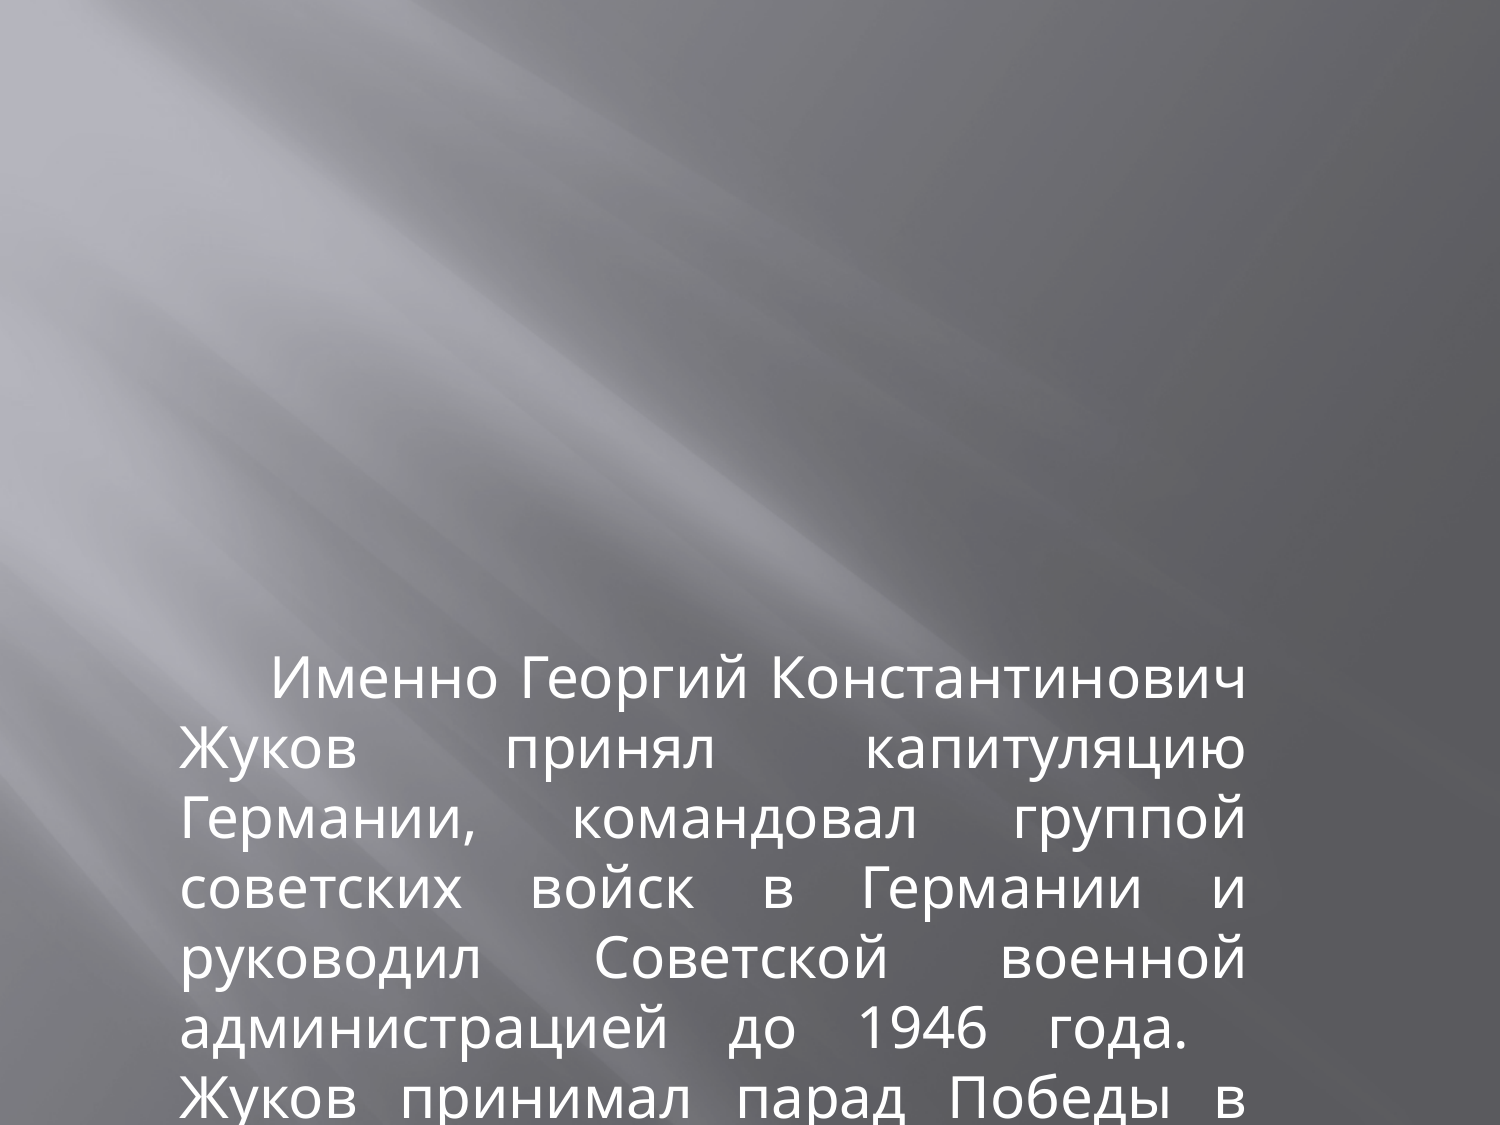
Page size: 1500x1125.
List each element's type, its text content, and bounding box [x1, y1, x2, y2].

list Именно Георгий Константинович Жуков принял капитуляцию Германии, командовал группой советских войск в Германии и руководил Советской военной администрацией до 1946 года. Жуков принимал парад Победы в июле 1945 года. [75, 632, 1263, 1125]
